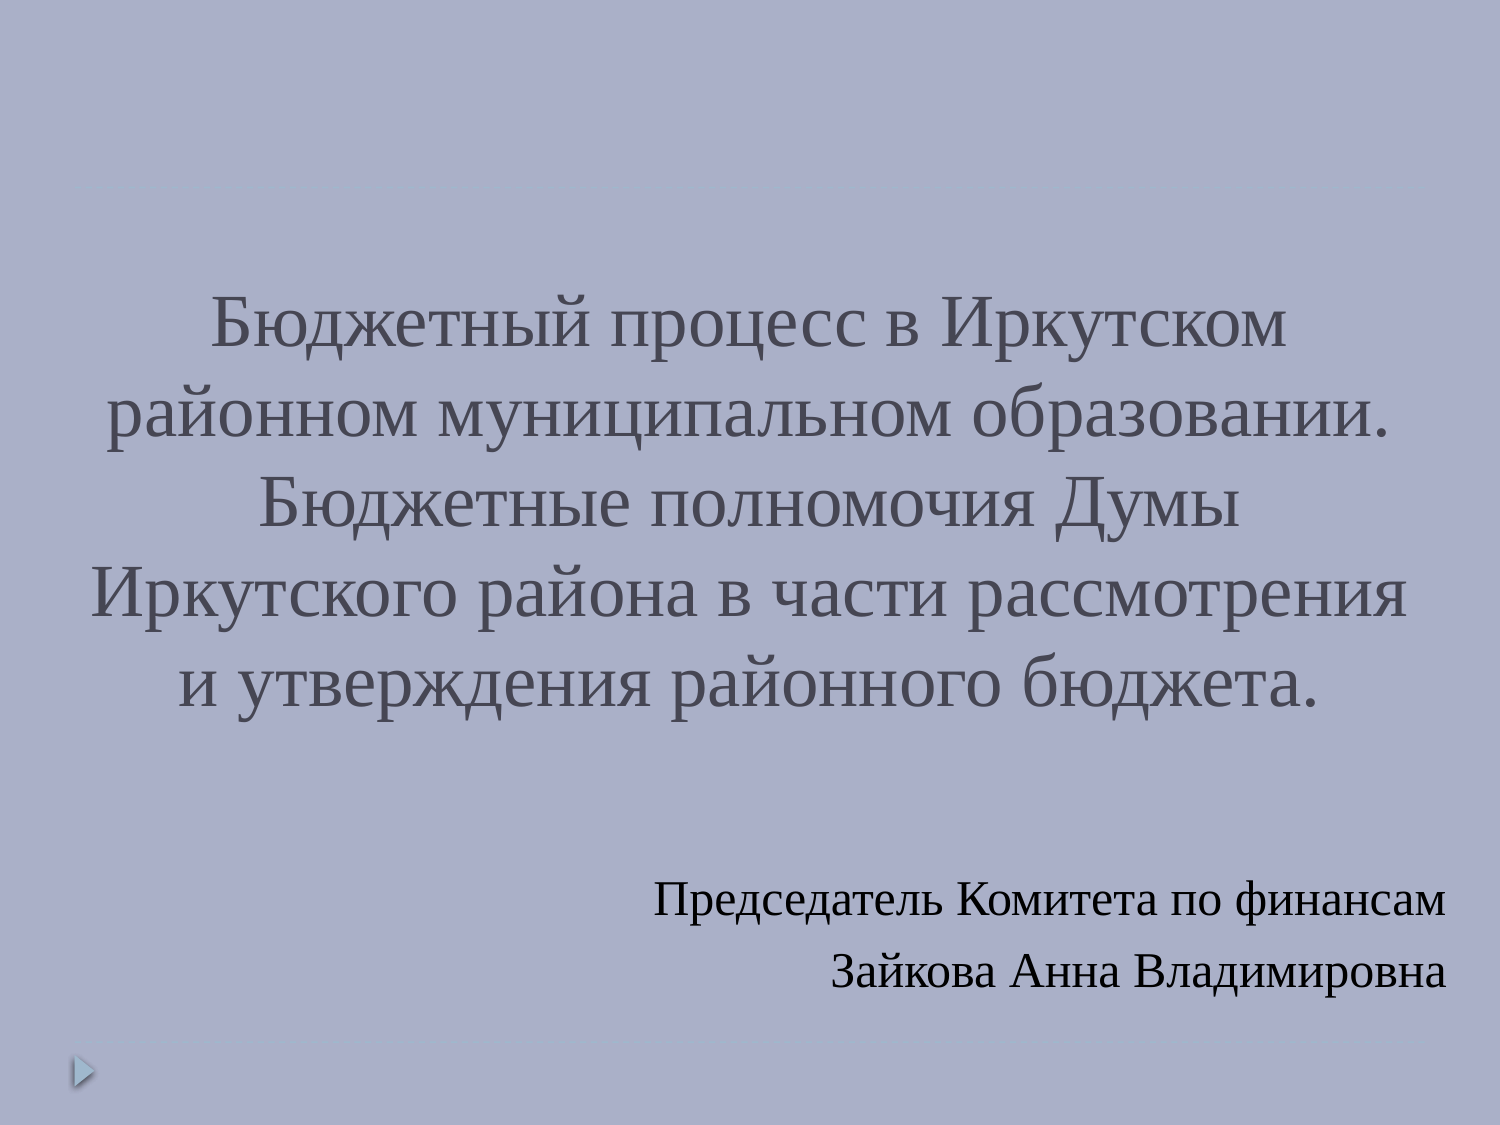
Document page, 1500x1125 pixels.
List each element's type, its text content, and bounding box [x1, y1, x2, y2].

subtitle Председатель Комитета по финансам Зайкова Анна Владимировна [336, 857, 1462, 1046]
title Бюджетный процесс в Иркутском районном муниципальном образовании. Бюджетные полномочия Думы Иркутского района в части рассмотрения и утверждения районного бюджета. [75, 187, 1425, 809]
